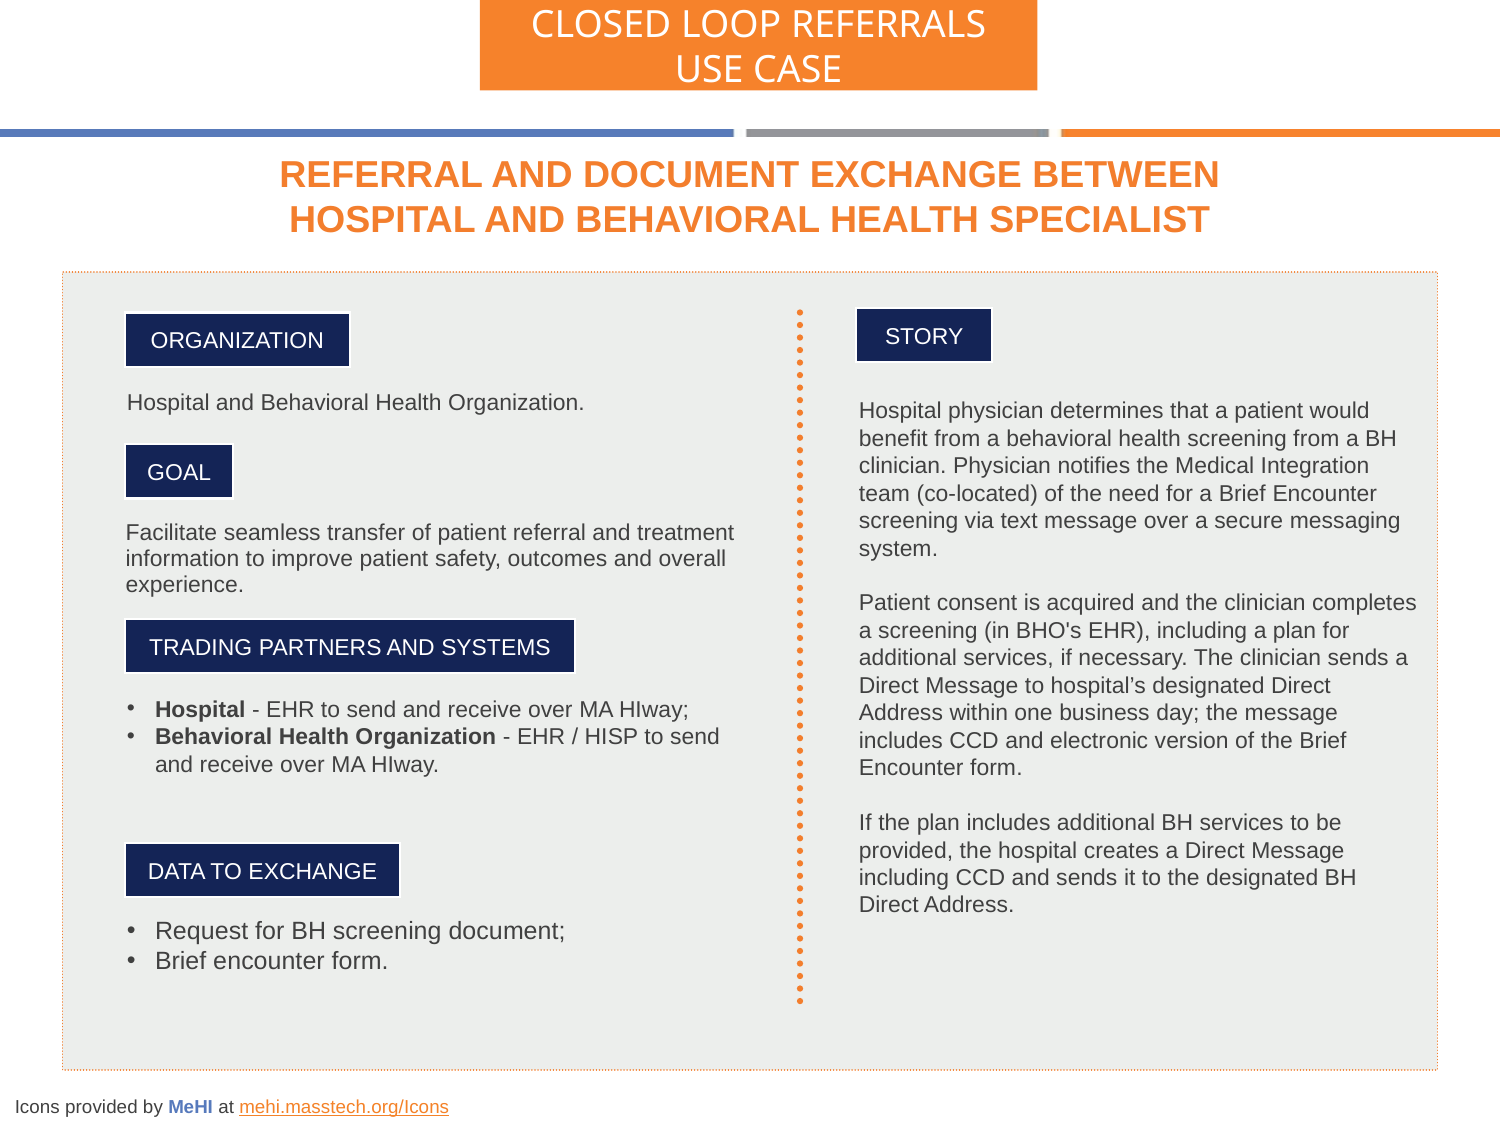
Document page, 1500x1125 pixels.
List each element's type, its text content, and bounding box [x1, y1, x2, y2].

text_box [124, 619, 765, 778]
text_box CLOSED LOOP REFERRALS USE CASE [479, 0, 1038, 91]
text_box Icons provided by MeHI at mehi.masstech.org/Icons [0, 1087, 477, 1125]
picture [0, 129, 1500, 138]
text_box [124, 468, 765, 599]
text_box REFERRAL AND DOCUMENT EXCHANGE BETWEEN HOSPITAL AND BEHAVIORAL HEALTH SPECIALIST [0, 145, 1500, 248]
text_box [124, 842, 765, 976]
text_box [124, 312, 765, 461]
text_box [855, 308, 1420, 952]
text_box [62, 271, 1438, 1070]
